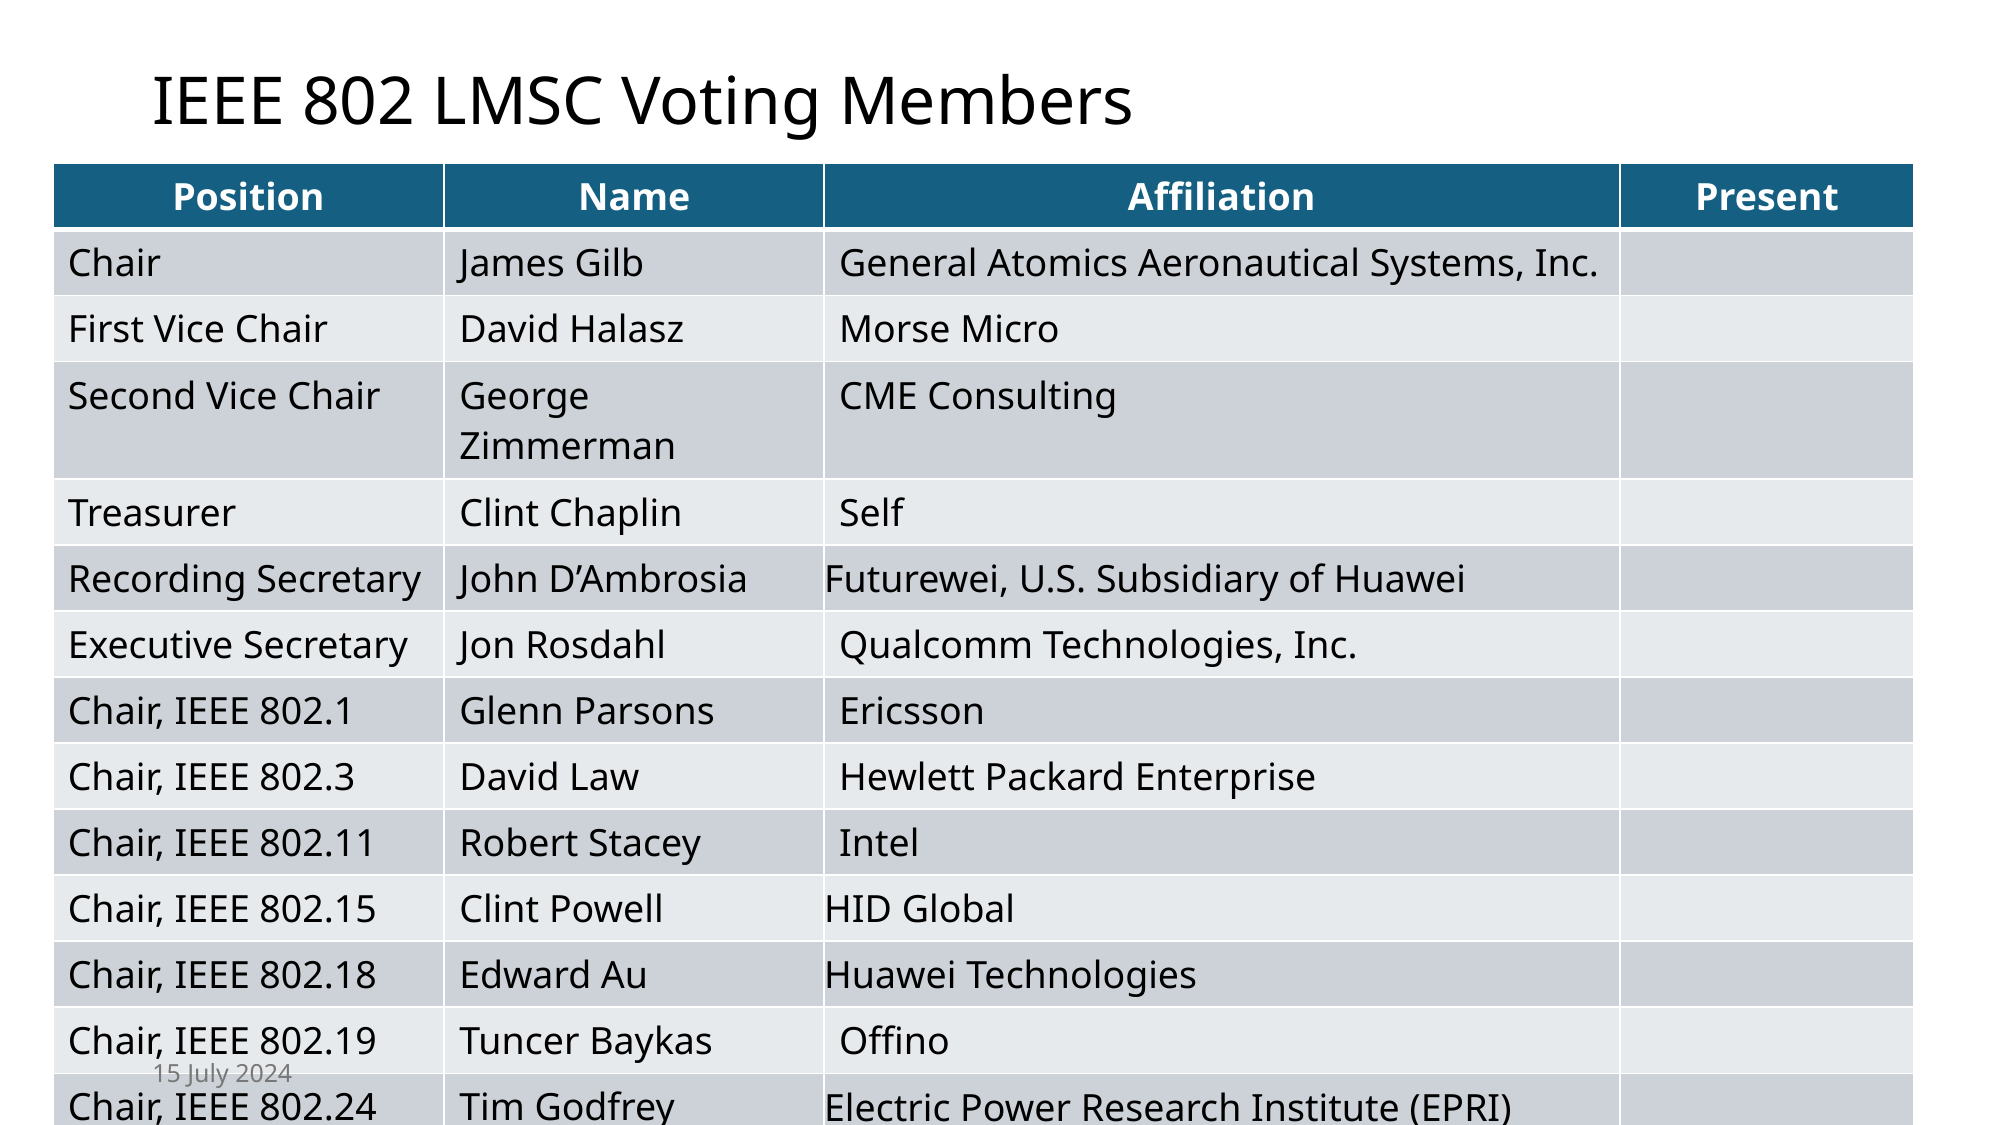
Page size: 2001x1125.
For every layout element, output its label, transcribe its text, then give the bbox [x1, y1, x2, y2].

table_cell Tuncer Baykas [445, 1008, 823, 1073]
table_cell David Halasz [445, 296, 823, 361]
table_cell CME Consulting [825, 362, 1619, 478]
table_cell General Atomics Aeronautical Systems, Inc. [825, 232, 1619, 295]
table_cell [1621, 1074, 1913, 1125]
footer ec-24-0155-00-00EC [662, 1042, 1338, 1103]
table_cell Chair, IEEE 802.24 [54, 1074, 443, 1125]
table_cell [1621, 744, 1913, 808]
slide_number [137, 1042, 588, 1103]
table_cell Chair [54, 232, 443, 295]
table_cell Jon Rosdahl [445, 612, 823, 676]
table_cell [1621, 480, 1913, 544]
table_cell Robert Stacey [445, 810, 823, 874]
title IEEE 802 LMSC Voting Members [137, 59, 1863, 147]
table_cell Chair, IEEE 802.1 [54, 678, 443, 742]
table_cell Chair, IEEE 802.15 [54, 876, 443, 940]
table_cell [1621, 296, 1913, 361]
table_cell Clint Chaplin [445, 480, 823, 544]
table_cell Hewlett Packard Enterprise [825, 744, 1619, 808]
table_cell George Zimmerman [445, 362, 823, 478]
table_cell Second Vice Chair [54, 362, 443, 478]
table_cell First Vice Chair [54, 296, 443, 361]
table_cell Clint Powell [445, 876, 823, 940]
table_cell Qualcomm Technologies, Inc. [825, 612, 1619, 676]
table_cell [1621, 942, 1913, 1006]
table_cell HID Global [825, 876, 1619, 940]
table_cell Tim Godfrey [445, 1074, 823, 1125]
table_cell [1621, 546, 1913, 610]
table_header Name [445, 164, 823, 227]
table_cell Offino [825, 1008, 1619, 1073]
table_cell Chair, IEEE 802.18 [54, 942, 443, 1006]
table_cell [1621, 678, 1913, 742]
table_cell Ericsson [825, 678, 1619, 742]
table_cell Chair, IEEE 802.19 [54, 1008, 443, 1073]
table_cell Chair, IEEE 802.11 [54, 810, 443, 874]
table_header Present [1621, 164, 1913, 227]
table_header Position [54, 164, 443, 227]
slide_number 2 [1412, 1042, 1863, 1103]
table_cell John D’Ambrosia [445, 546, 823, 610]
table_cell Chair, IEEE 802.3 [54, 744, 443, 808]
table_cell Futurewei, U.S. Subsidiary of Huawei [825, 546, 1619, 610]
table_cell [1621, 1008, 1913, 1073]
table_cell [1621, 810, 1913, 874]
table_cell [1621, 362, 1913, 478]
table_cell [1621, 876, 1913, 940]
table_cell Treasurer [54, 480, 443, 544]
table_cell Electric Power Research Institute (EPRI) [825, 1074, 1619, 1125]
table_cell Huawei Technologies [825, 942, 1619, 1006]
table_cell [1621, 612, 1913, 676]
table_cell Executive Secretary [54, 612, 443, 676]
table_cell [1621, 232, 1913, 295]
table_cell Glenn Parsons [445, 678, 823, 742]
table_cell David Law [445, 744, 823, 808]
table_cell James Gilb [445, 232, 823, 295]
table_header Affiliation [825, 164, 1619, 227]
table_cell Morse Micro [825, 296, 1619, 361]
table_cell Intel [825, 810, 1619, 874]
table_cell Edward Au [445, 942, 823, 1006]
table_cell Recording Secretary [54, 546, 443, 610]
table_cell Self [825, 480, 1619, 544]
